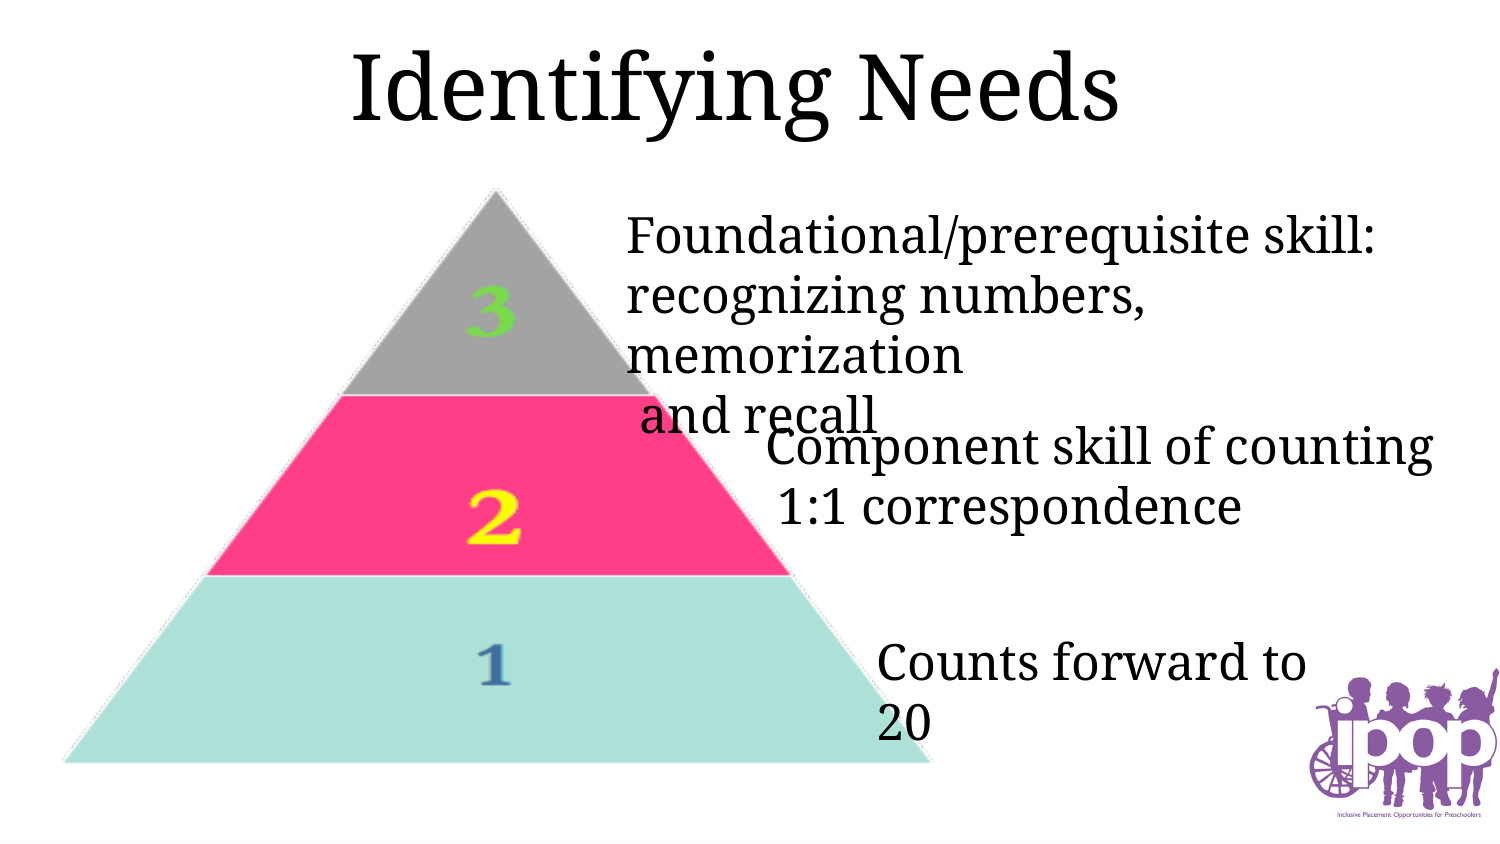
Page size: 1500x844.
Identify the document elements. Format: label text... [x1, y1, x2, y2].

text_box Foundational/prerequisite skill: recognizing numbers, memorization and recall [935, 188, 1474, 400]
text_box Component skill of counting 1:1 correspondence [938, 400, 1459, 589]
picture [0, 0, 1500, 844]
text_box Counts forward to 20 [938, 615, 1374, 701]
title Identifying Needs [61, 36, 1459, 131]
